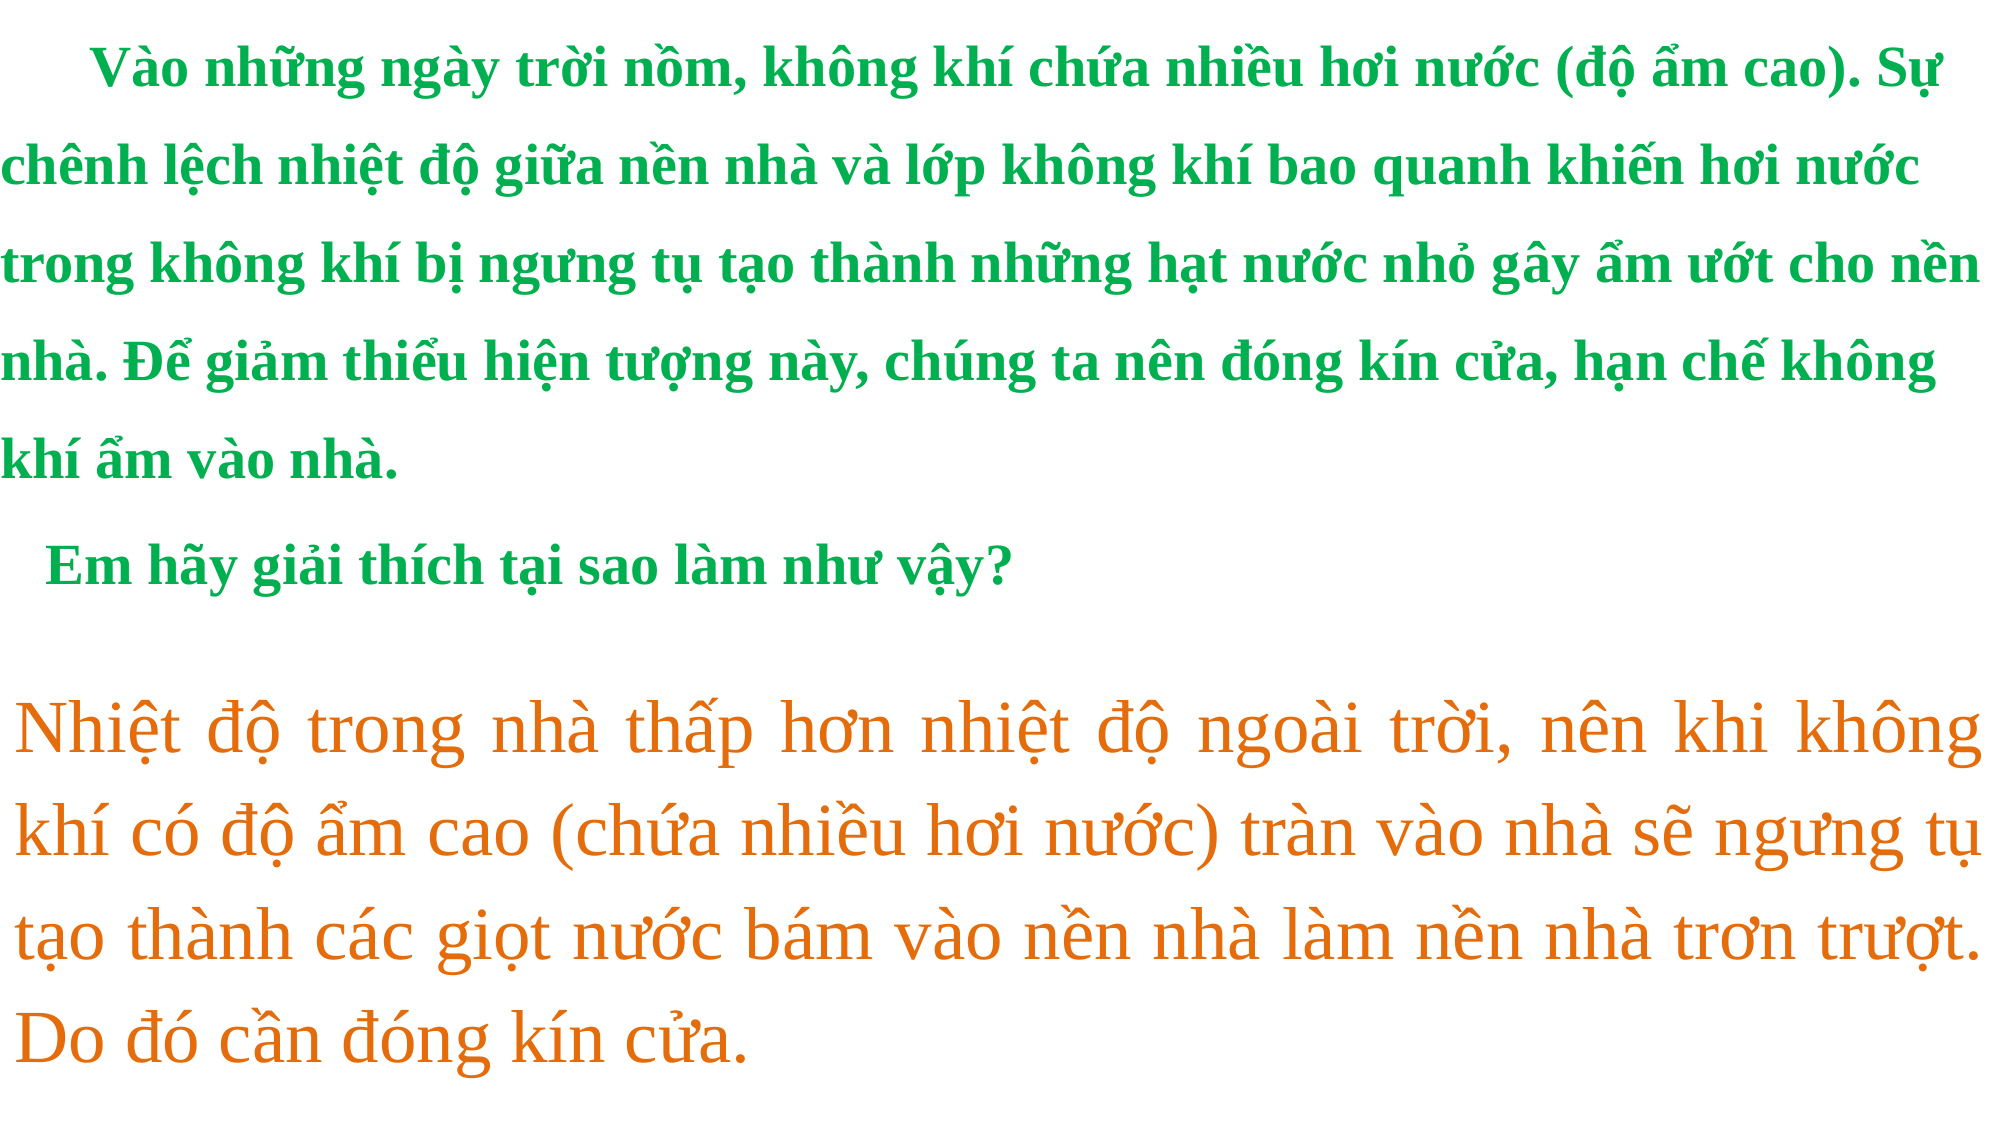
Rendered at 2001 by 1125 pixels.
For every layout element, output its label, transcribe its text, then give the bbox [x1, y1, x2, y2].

text_box Vào những ngày trời nồm, không khí chứa nhiều hơi nước (độ ẩm cao). Sự chênh lệch nhiệt độ giữa nền nhà và lớp không khí bao quanh khiến hơi nước trong không khí bị ngưng tụ tạo thành những hạt nước nhỏ gây ẩm ướt cho nền nhà. Để giảm thiểu hiện tượng này, chúng ta nên đóng kín cửa, hạn chế không khí ẩm vào nhà. Em hãy giải thích tại sao làm như vậy? [0, 0, 2000, 596]
text_box Nhiệt độ trong nhà thấp hơn nhiệt độ ngoài trời, nên khi không khí có độ ẩm cao (chứa nhiều hơi nước) tràn vào nhà sẽ ngưng tụ tạo thành các giọt nước bám vào nền nhà làm nền nhà trơn trượt. Do đó cần đóng kín cửa. [0, 656, 2000, 1085]
